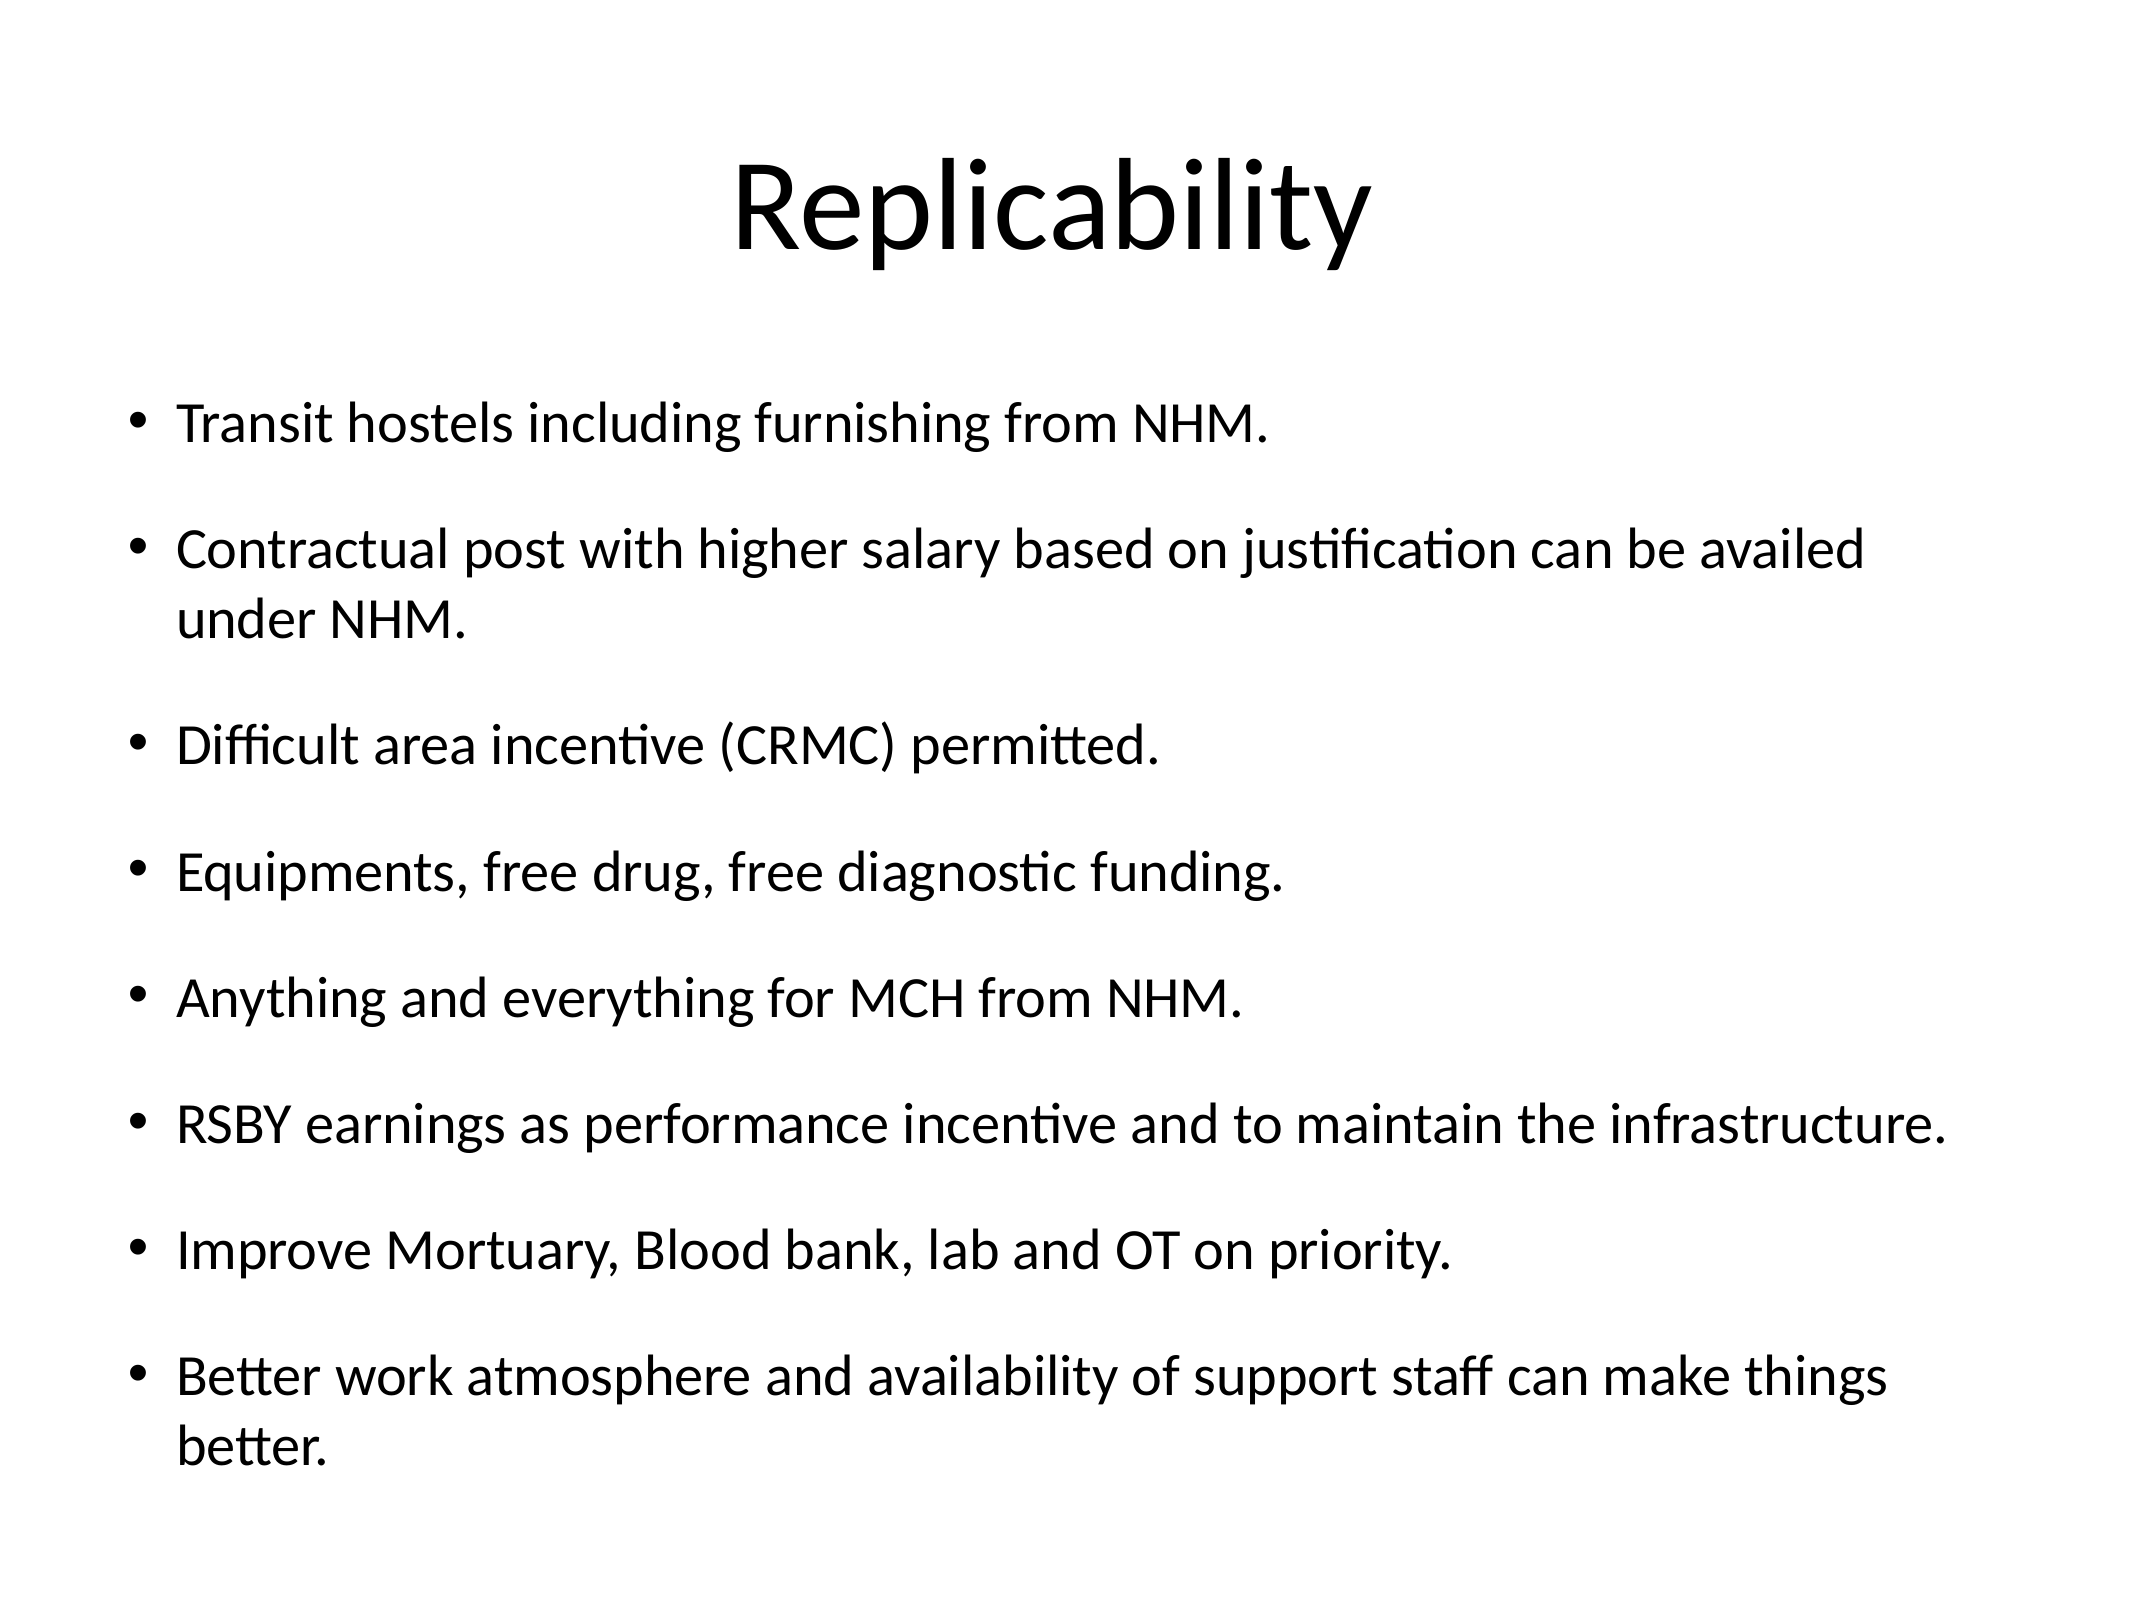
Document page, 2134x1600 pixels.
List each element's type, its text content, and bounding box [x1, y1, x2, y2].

title Replicability [106, 64, 2027, 331]
list Transit hostels including furnishing from NHM. Contractual post with higher salary based on justification can be availed under NHM. Difficult area incentive (CRMC) permitted. Equipments, free drug, free diagnostic funding. Anything and everything for MCH from NHM. RSBY earnings as performance incentive and to maintain the infrastructure. Improve Mortuary, Blood bank, lab and OT on priority. Better work atmosphere and availability of support staff can make things better. [106, 373, 2027, 1490]
